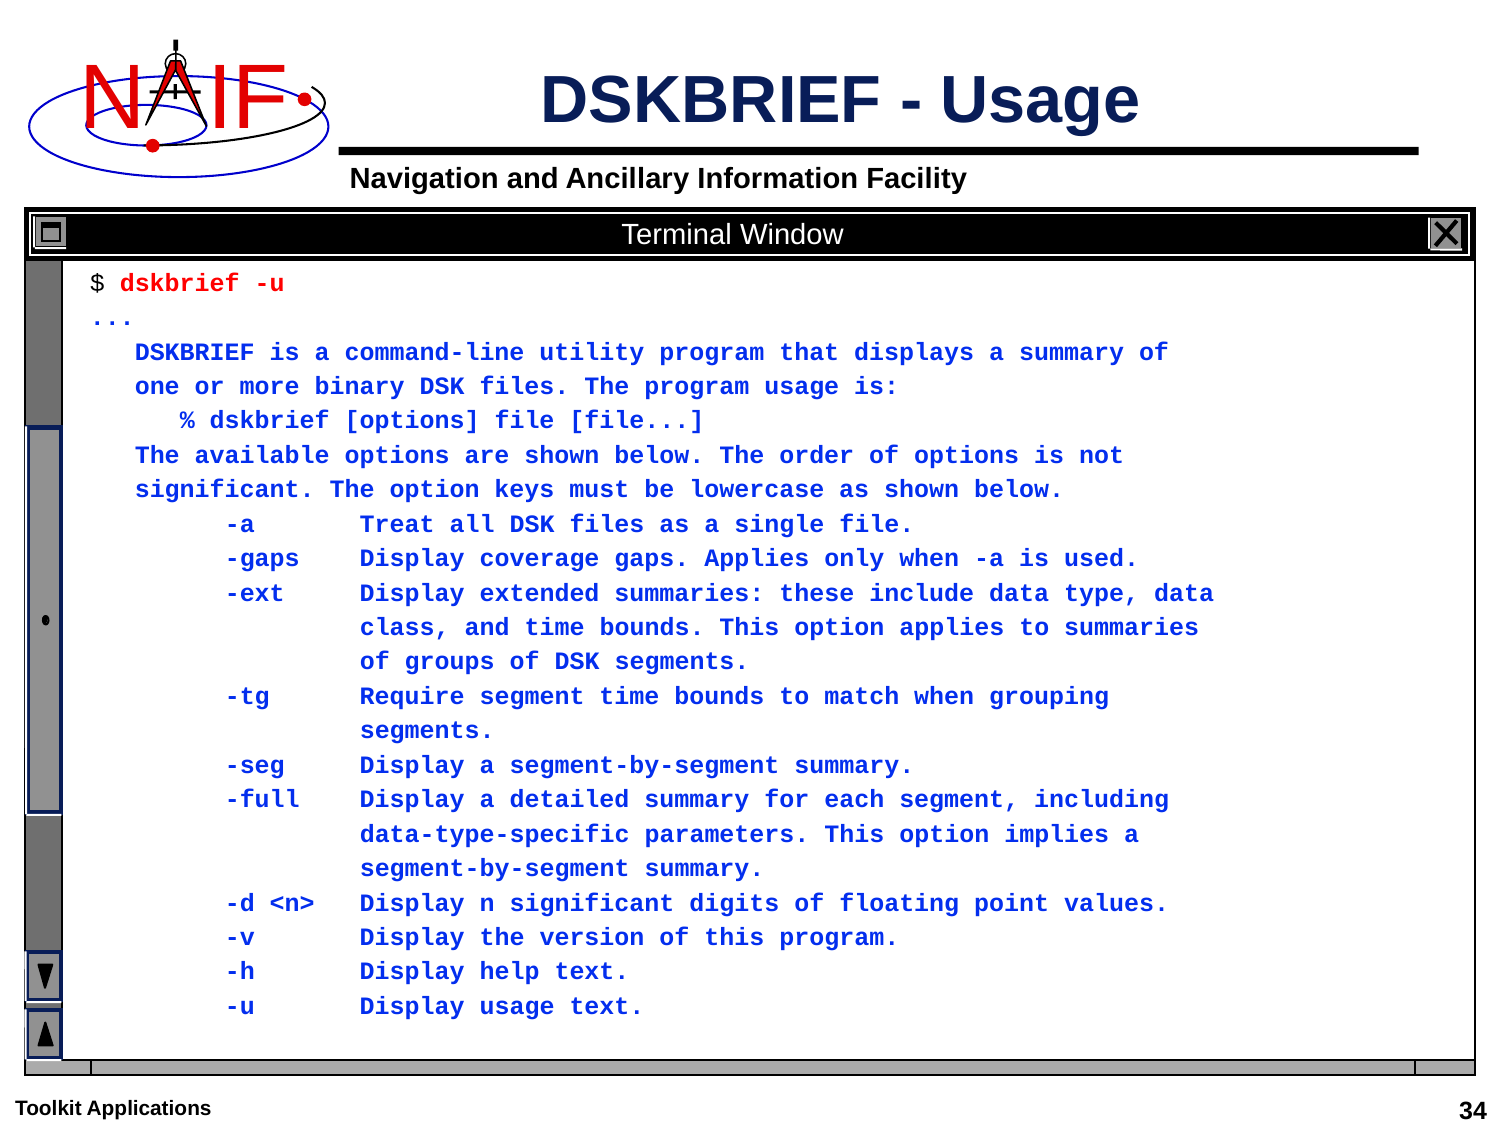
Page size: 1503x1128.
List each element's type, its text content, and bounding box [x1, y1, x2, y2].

footer Toolkit Applications [0, 1086, 476, 1128]
slide_number 34 [1189, 1086, 1503, 1128]
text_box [24, 207, 1476, 1076]
title DSKBRIEF - Usage [526, 61, 1155, 144]
